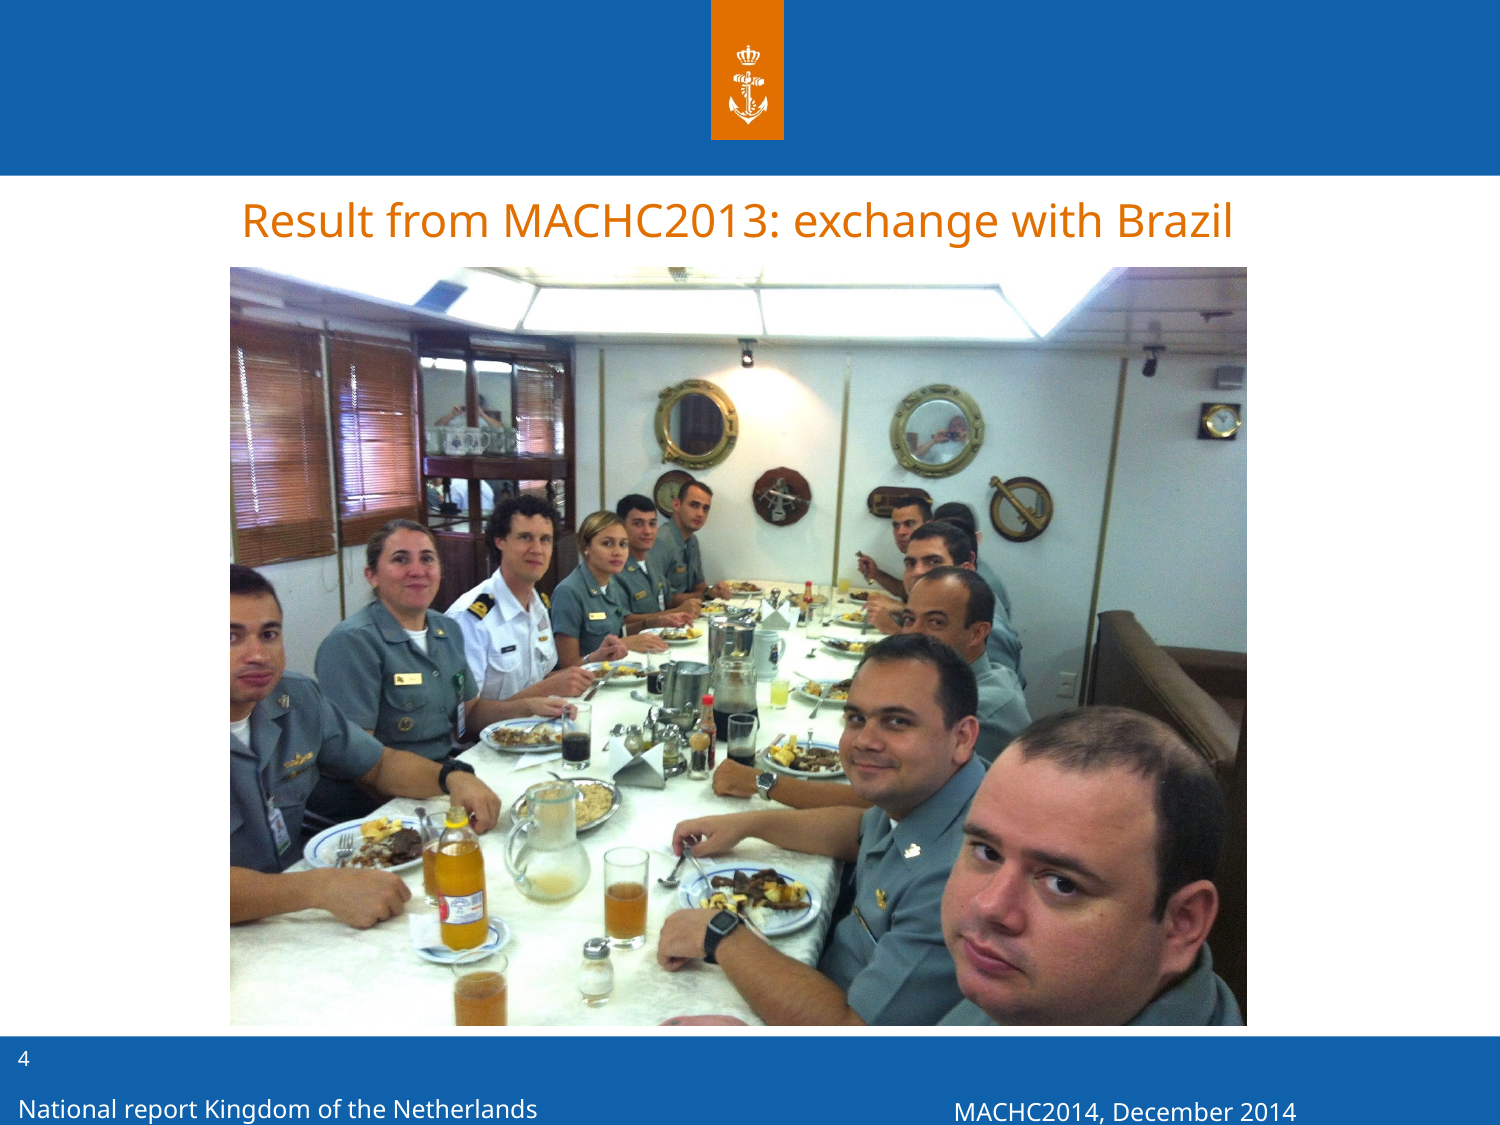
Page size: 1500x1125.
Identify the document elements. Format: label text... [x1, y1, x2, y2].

picture [711, 0, 784, 140]
picture [229, 266, 1247, 1027]
text_box Result from MACHC2013: exchange with Brazil [226, 184, 1250, 255]
